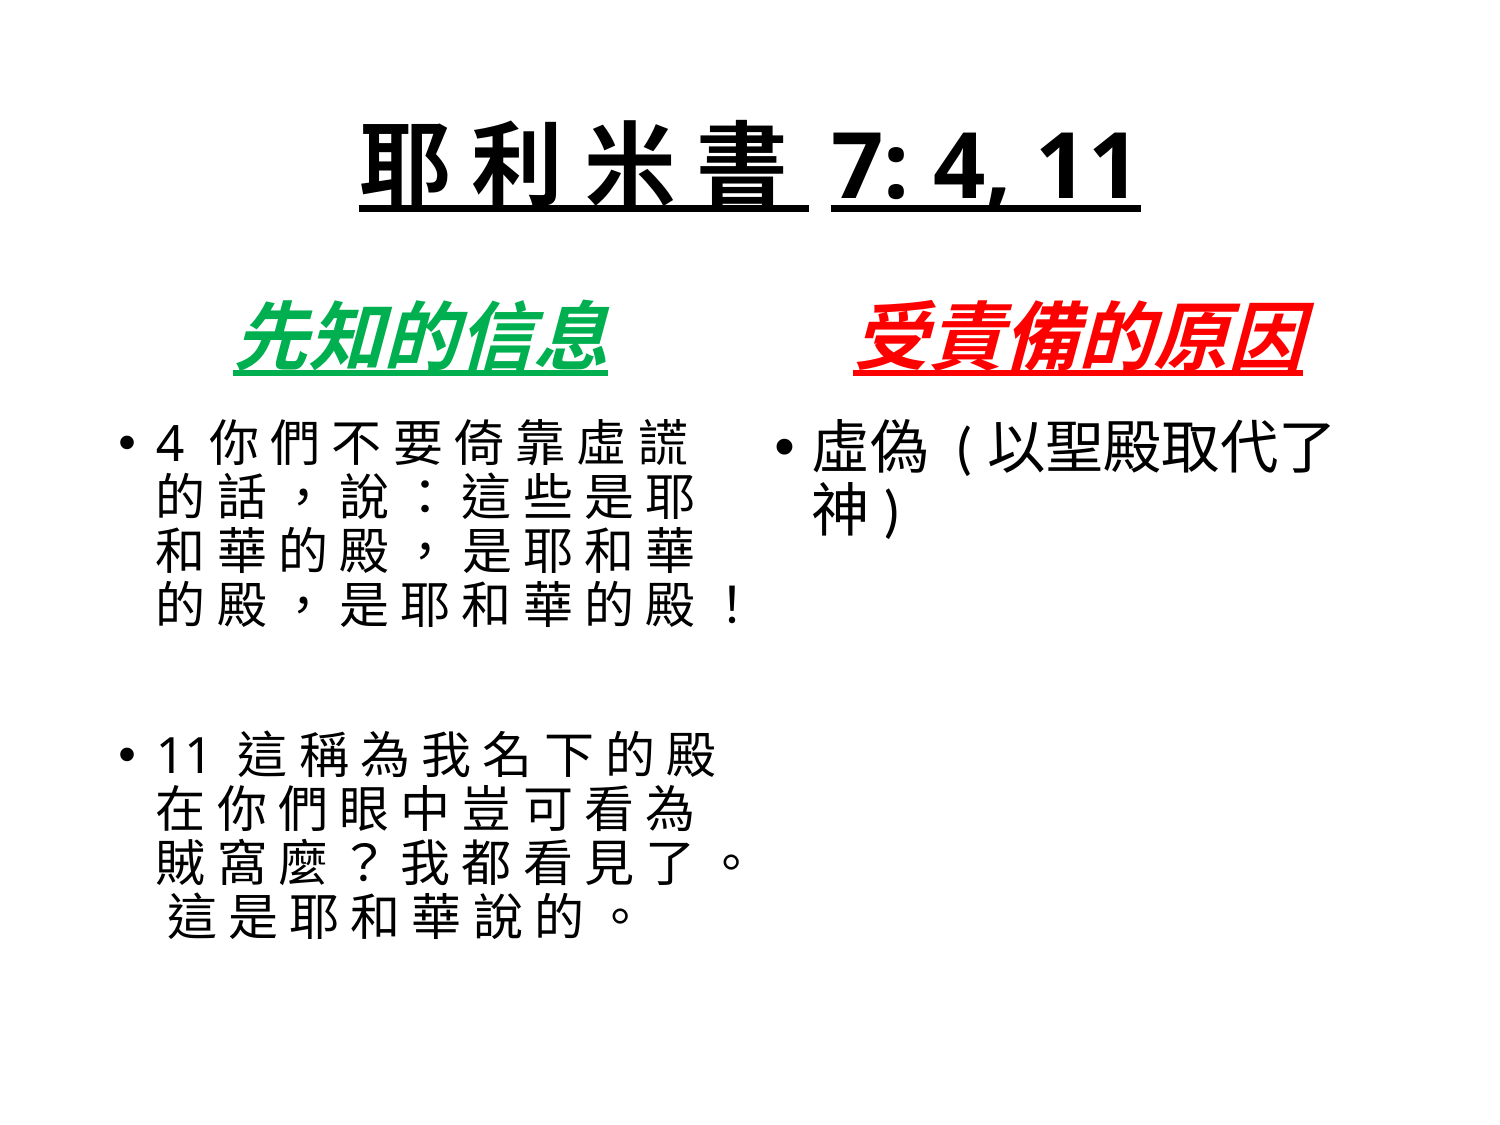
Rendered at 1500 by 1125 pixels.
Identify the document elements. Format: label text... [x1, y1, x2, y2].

title 耶 利 米 書 7: 4, 11 [103, 59, 1398, 278]
list 先知的信息 [103, 275, 738, 389]
list 虛偽 (以聖殿取代了神) [759, 410, 1398, 1016]
list 4 你 們 不 要 倚 靠 虛 謊 的 話 ， 說 ： 這 些 是 耶 和 華 的 殿 ， 是 耶 和 華 的 殿 ， 是 耶 和 華 的 殿 ！ 11 這 稱 為 我 名 下 的 殿 在 你 們 眼 中 豈 可 看 為 賊 窩 麼 ？ 我 都 看 見 了 。 這 是 耶 和 華 說 的 。 [103, 410, 738, 1016]
list 受責備的原因 [759, 275, 1398, 389]
